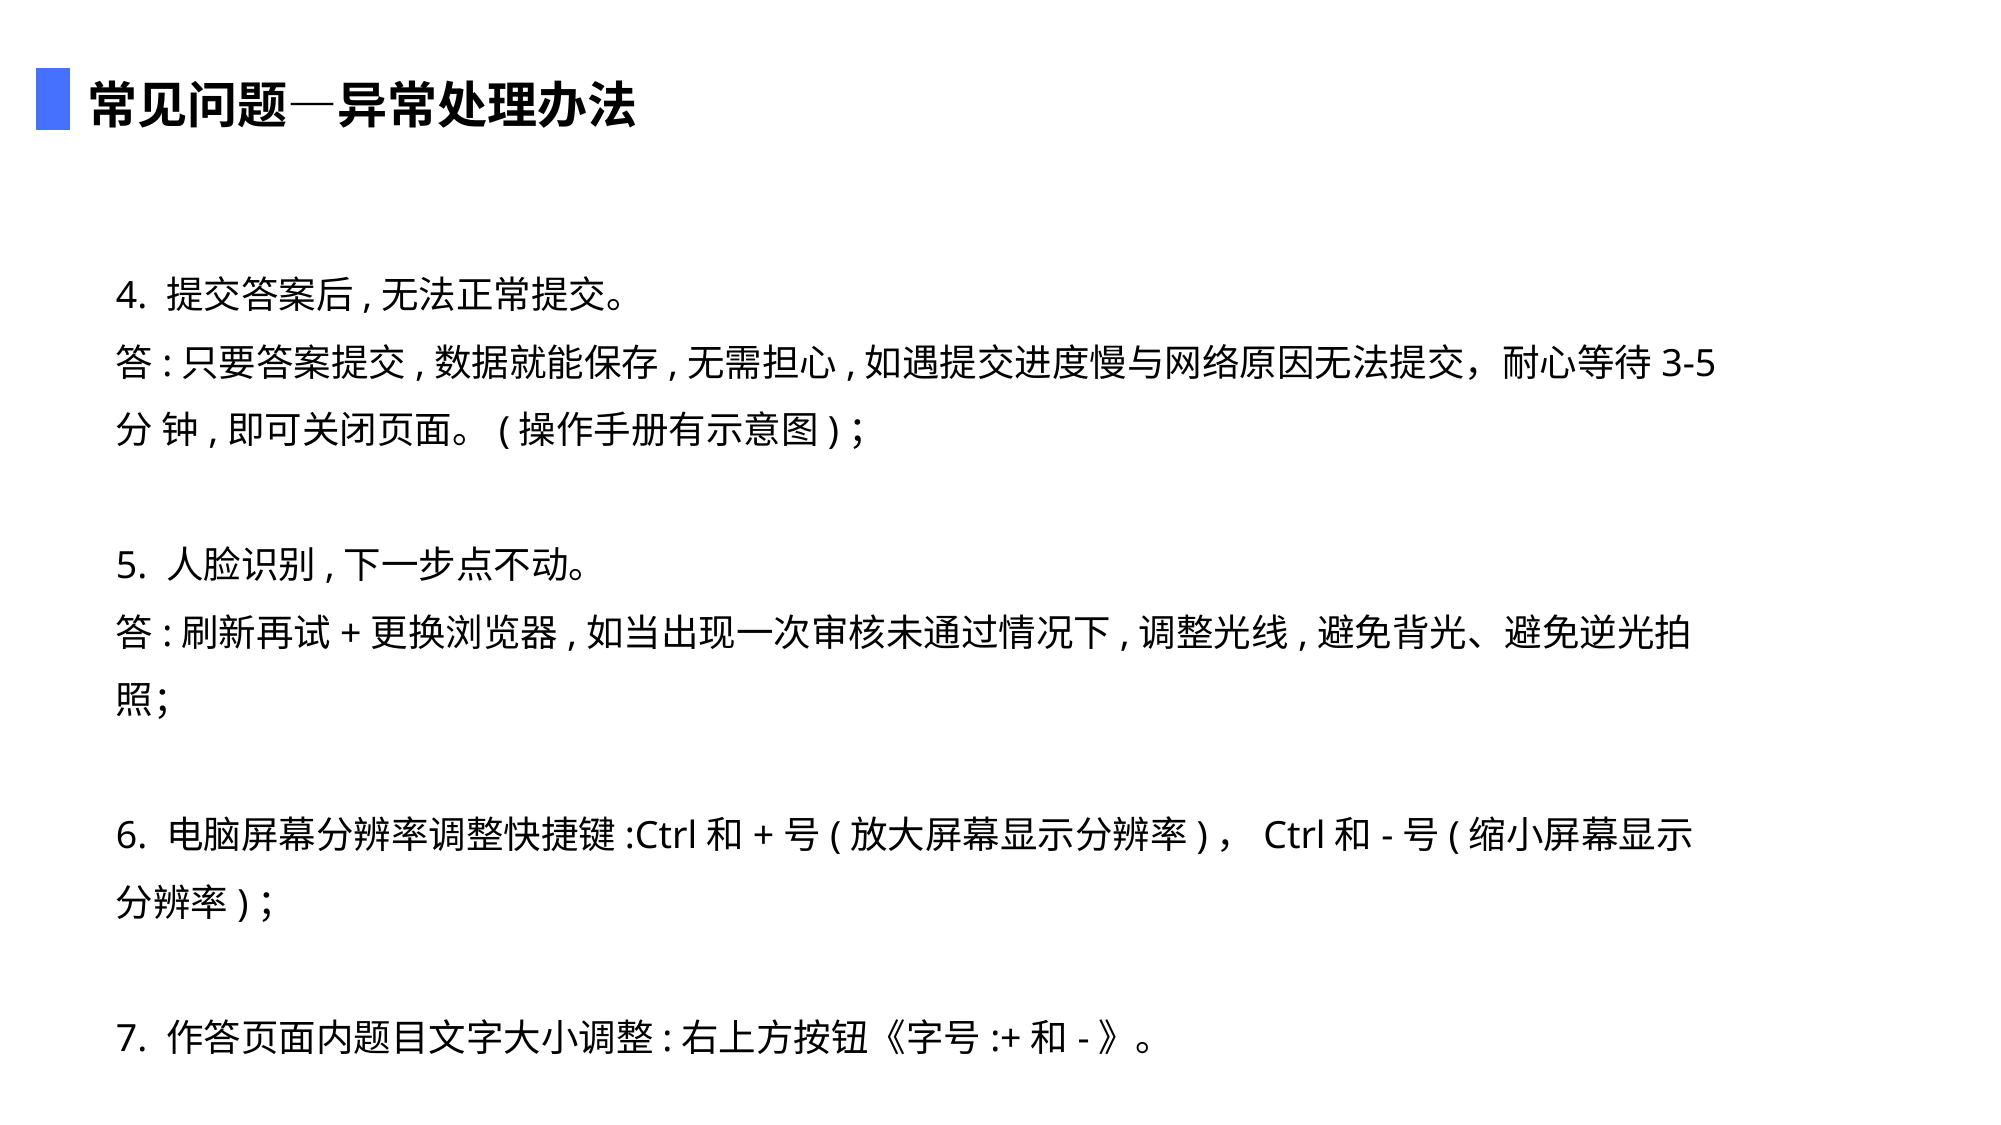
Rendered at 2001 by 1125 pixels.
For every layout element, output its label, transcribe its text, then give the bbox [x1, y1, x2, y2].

text_box 常见问题—异常处理办法 [72, 59, 1015, 146]
text_box 4. 提交答案后,无法正常提交。 答:只要答案提交,数据就能保存,无需担心,如遇提交进度慢与网络原因无法提交，耐心等待3-5分 钟,即可关闭页面。(操作手册有示意图)； 5. 人脸识别,下一步点不动。 答:刷新再试+更换浏览器,如当出现一次审核未通过情况下,调整光线,避免背光、避免逆光拍照； 6. 电脑屏幕分辨率调整快捷键:Ctrl和+号(放大屏幕显示分辨率)，Ctrl和-号(缩小屏幕显示分辨率)； 7. 作答页面内题目文字大小调整:右上方按钮《字号:+和-》。 [101, 241, 1733, 1067]
